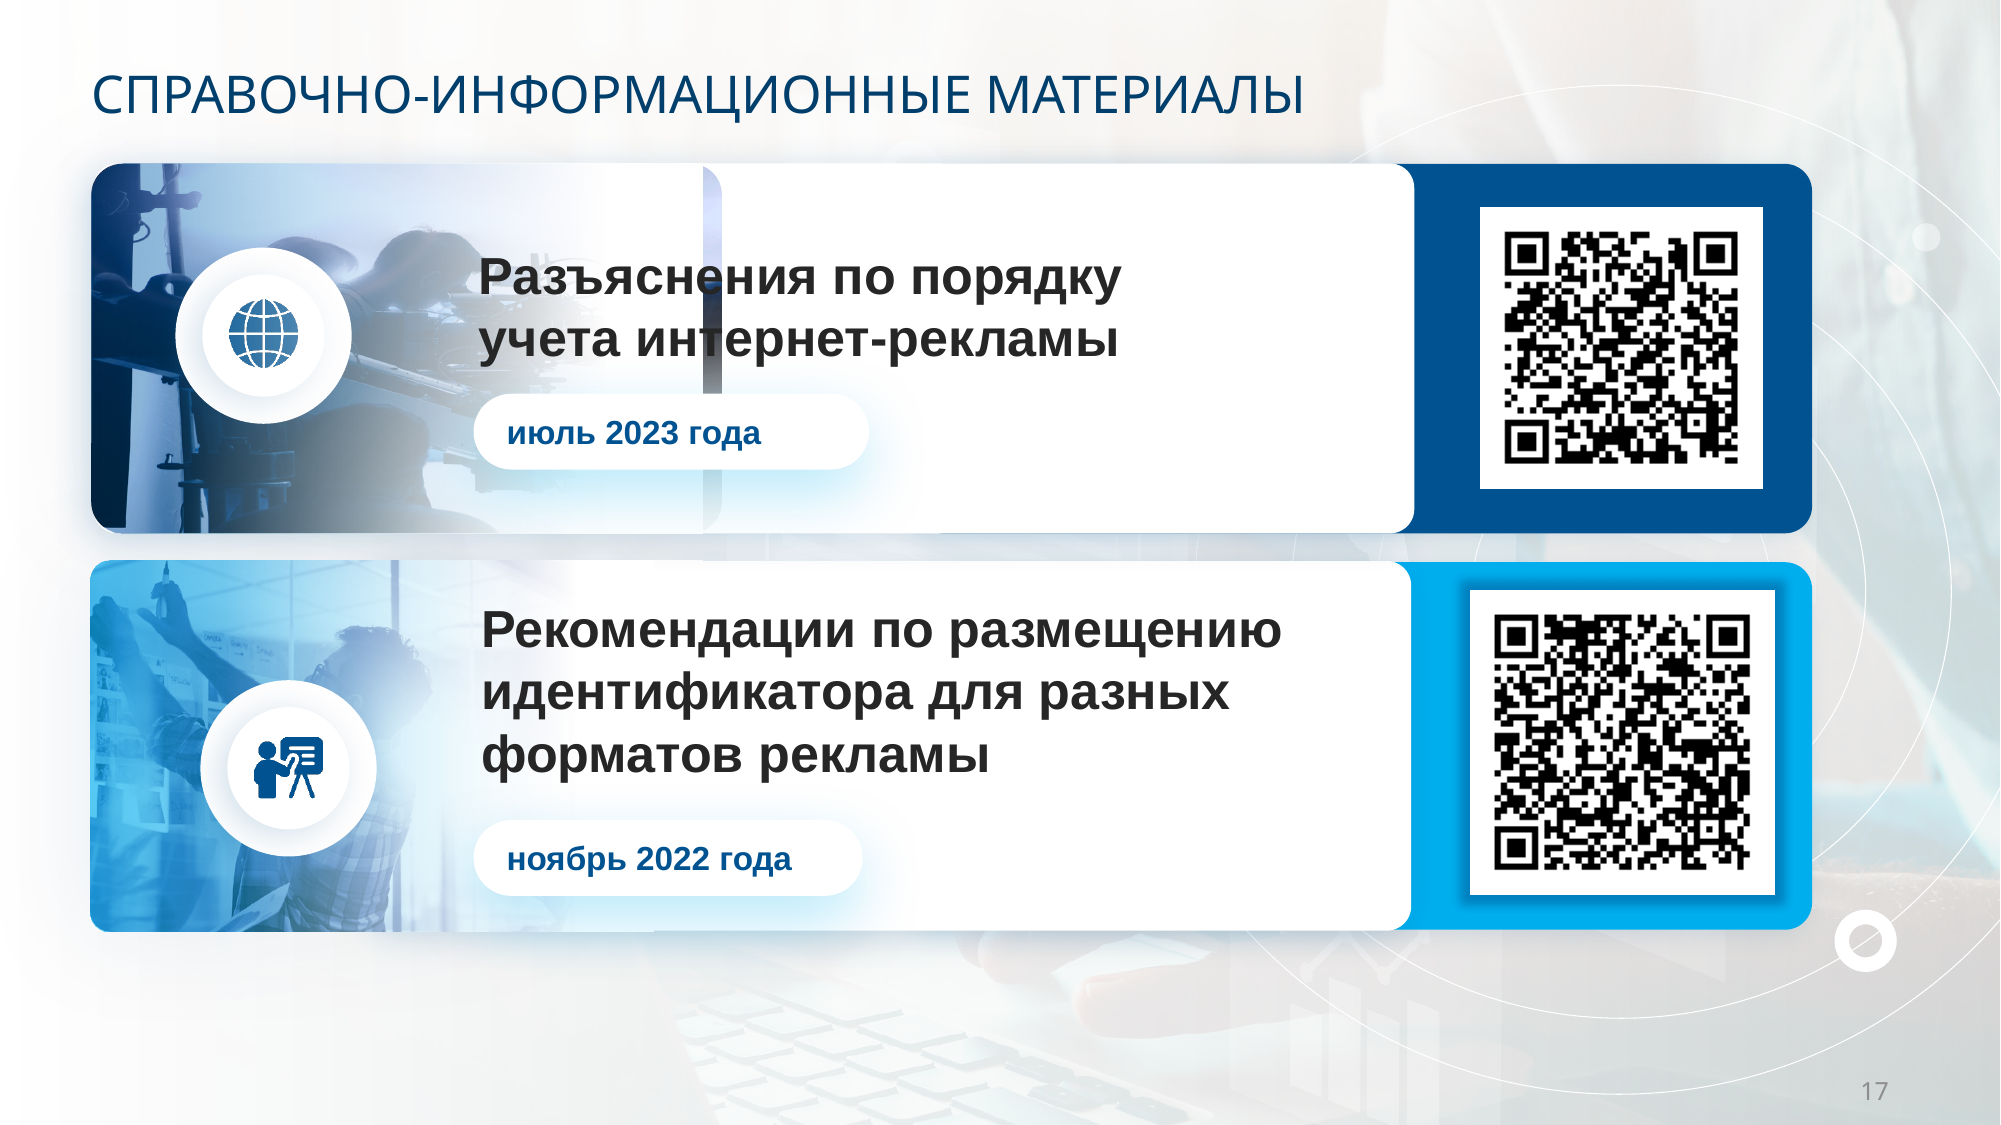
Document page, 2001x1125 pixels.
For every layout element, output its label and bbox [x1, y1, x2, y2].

text_box [473, 820, 863, 896]
text_box [175, 247, 352, 424]
text_box [1112, 85, 2000, 1095]
picture [1471, 591, 1774, 894]
text_box [473, 393, 870, 470]
picture [1480, 207, 1763, 490]
picture [0, 0, 2000, 1125]
text_box [200, 680, 377, 857]
